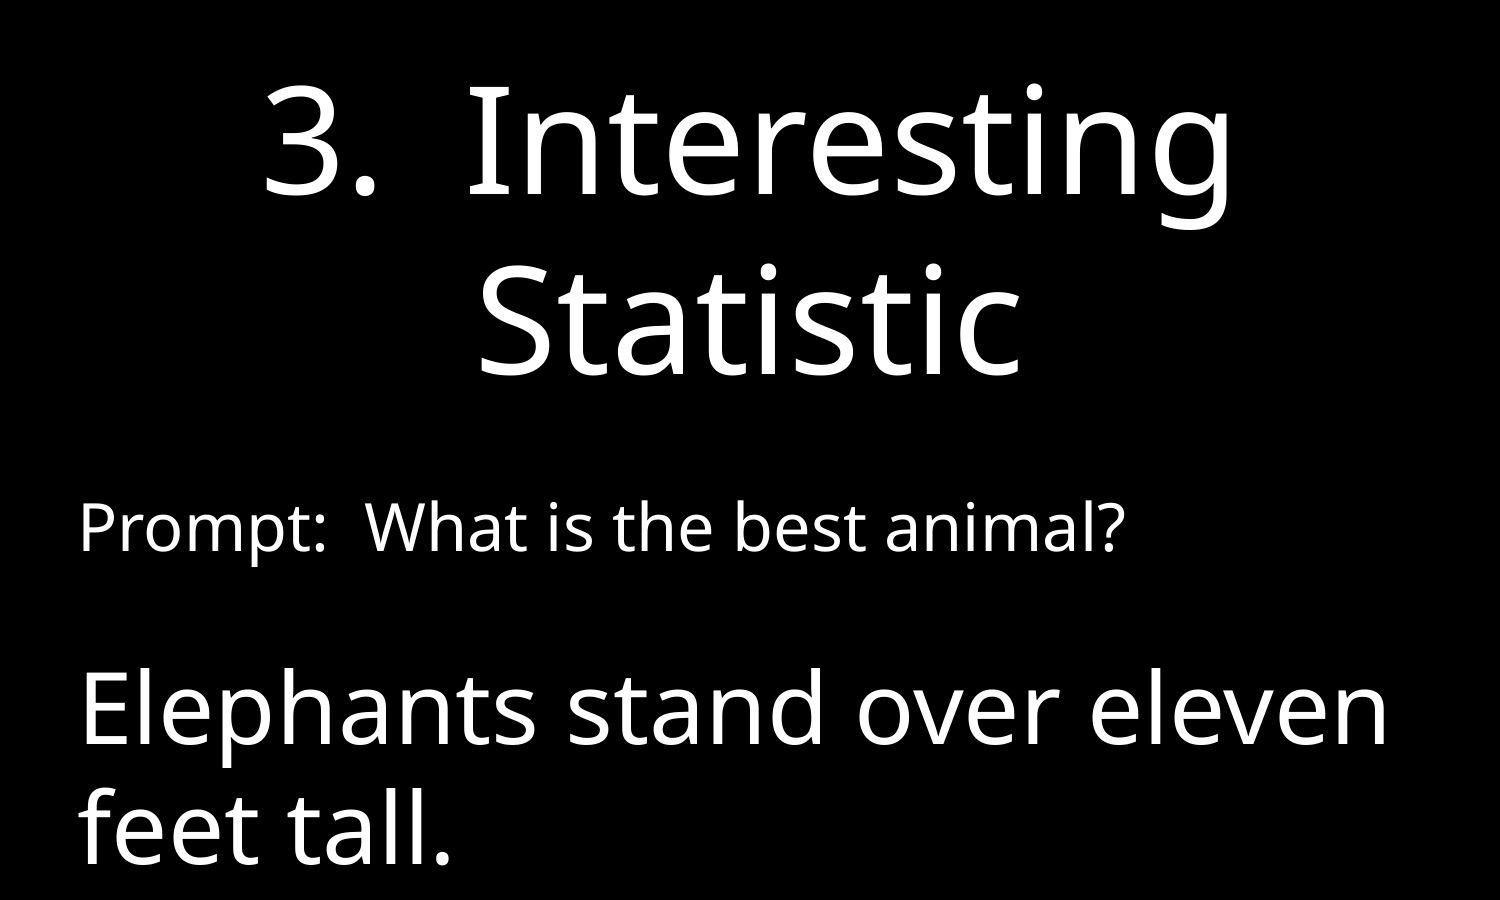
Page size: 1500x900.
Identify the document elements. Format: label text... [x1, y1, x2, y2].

text_box 3. Interesting Statistic Prompt: What is the best animal? Elephants stand over eleven feet tall. [62, 37, 1438, 892]
